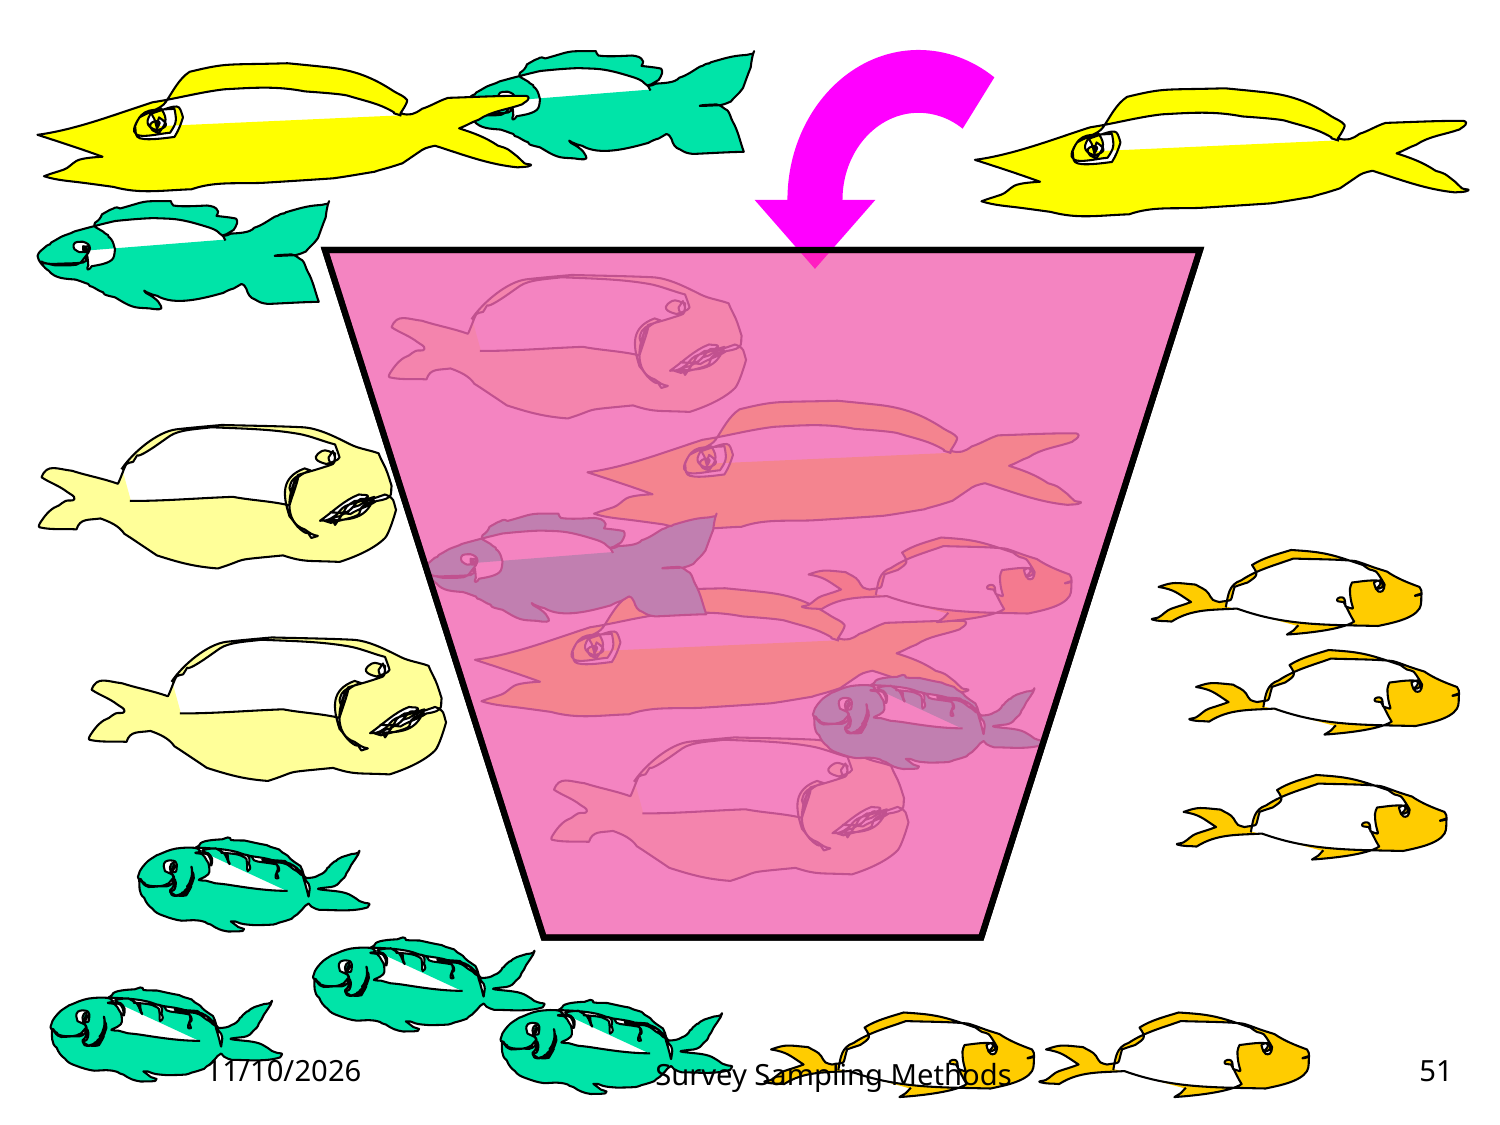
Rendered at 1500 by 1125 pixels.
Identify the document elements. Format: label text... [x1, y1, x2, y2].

footer Survey Sampling Methods [599, 1023, 1076, 1100]
text_box [37, 201, 330, 310]
text_box [1189, 650, 1460, 735]
text_box [754, 49, 995, 249]
text_box [137, 837, 370, 932]
text_box [38, 424, 397, 569]
text_box [312, 937, 545, 1023]
text_box [698, 1013, 722, 1023]
text_box [37, 63, 531, 192]
text_box [1076, 1012, 1237, 1081]
text_box [504, 999, 656, 1094]
text_box [975, 88, 1469, 217]
text_box [50, 987, 216, 1082]
slide_number 51 [1154, 1023, 1468, 1100]
text_box [872, 1012, 962, 1023]
text_box [235, 1000, 272, 1023]
text_box [1151, 549, 1422, 635]
text_box [1176, 774, 1447, 860]
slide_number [190, 1023, 504, 1100]
text_box [470, 51, 755, 160]
text_box [324, 249, 1201, 938]
text_box [88, 637, 447, 781]
